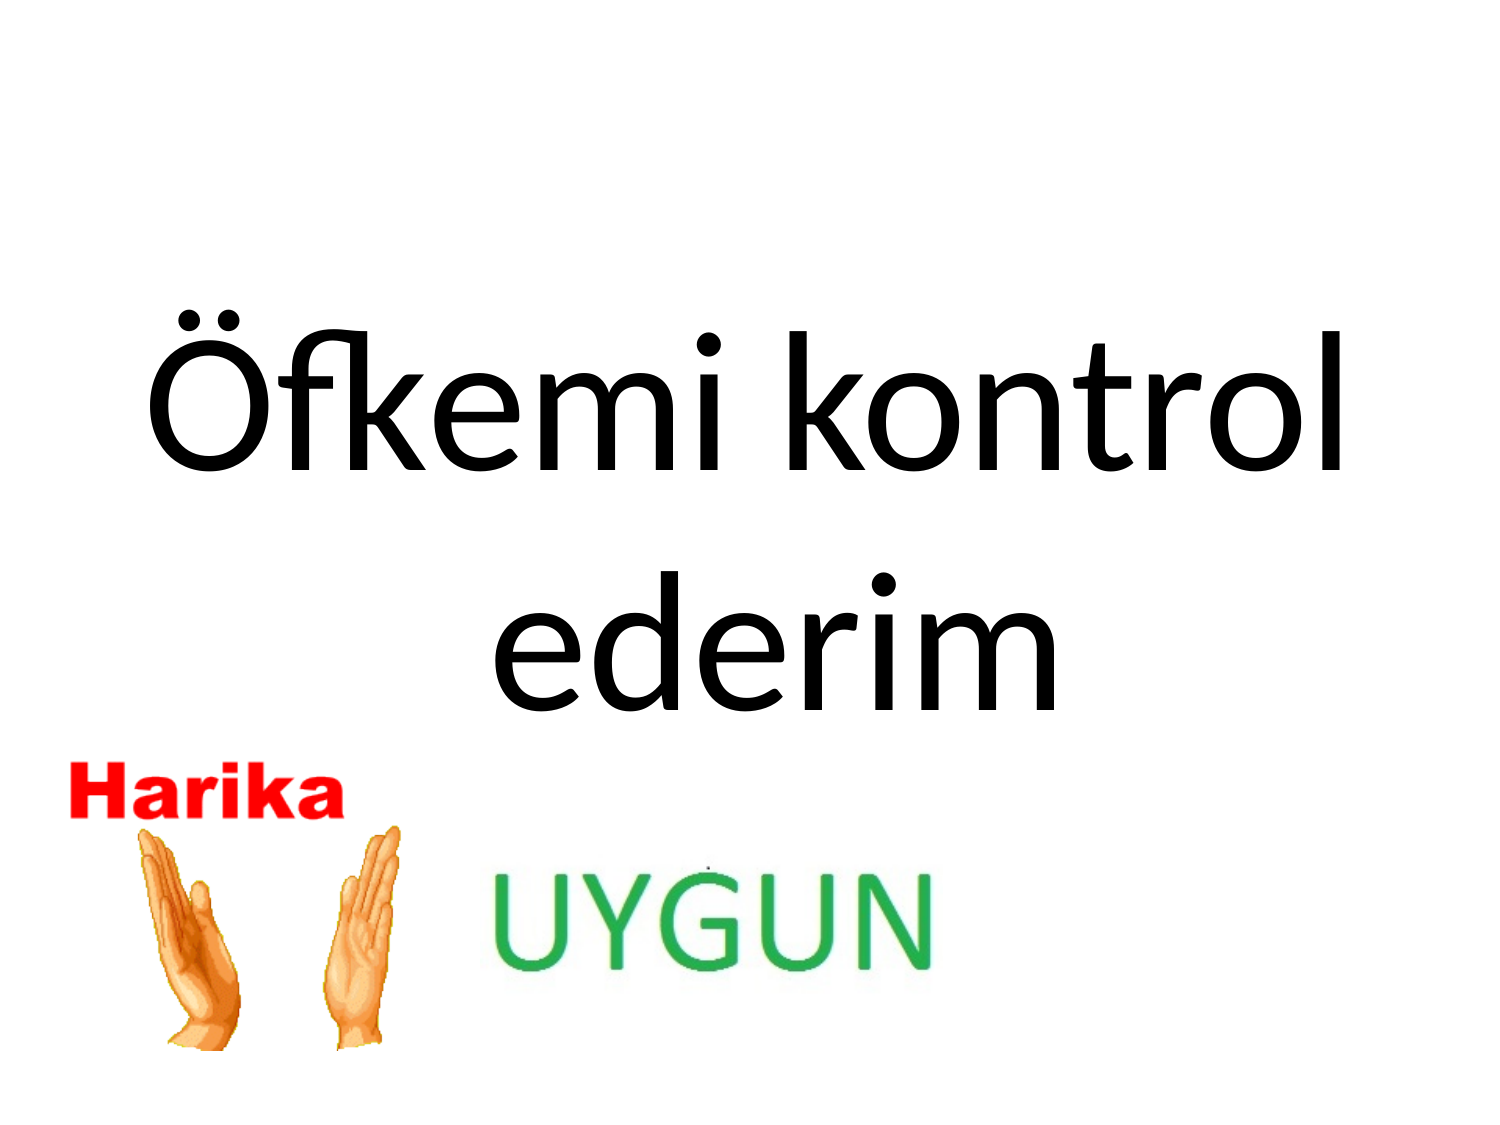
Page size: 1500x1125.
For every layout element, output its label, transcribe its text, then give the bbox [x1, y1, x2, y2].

picture [480, 843, 944, 1015]
picture [58, 737, 478, 1051]
list Öfkemi kontrol ederim [75, 262, 1425, 1005]
